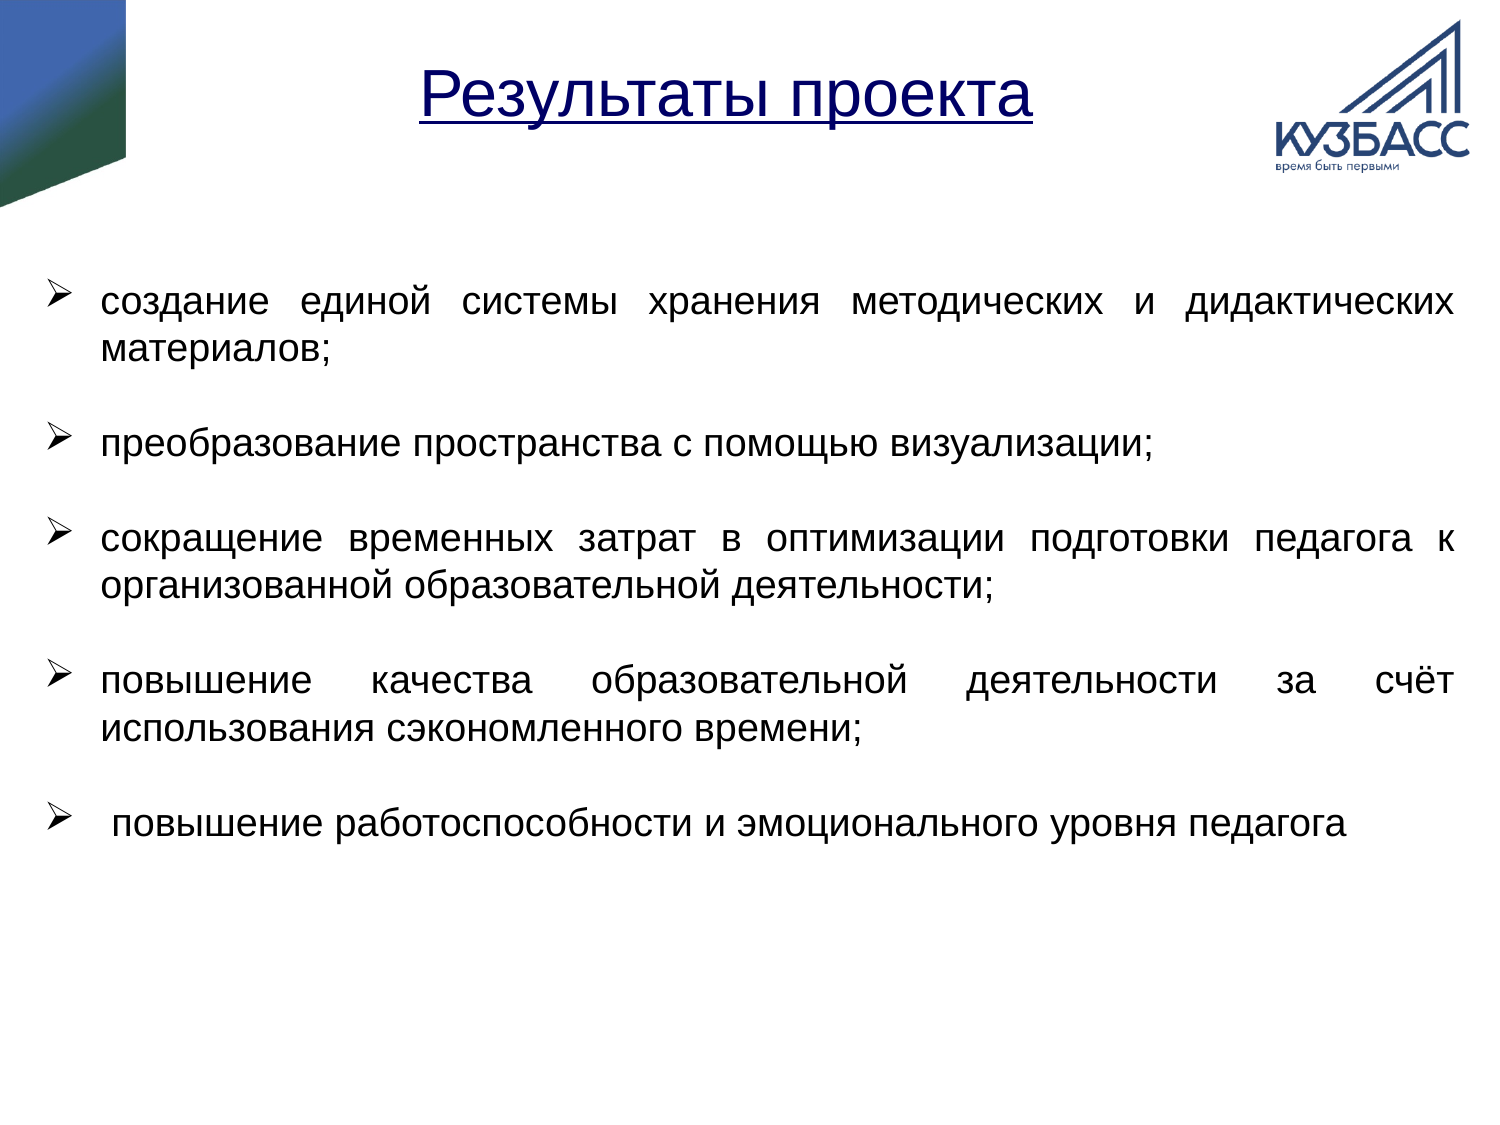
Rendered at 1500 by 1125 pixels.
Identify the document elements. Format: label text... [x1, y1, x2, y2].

title Результаты проекта [401, 42, 1051, 220]
picture [1276, 19, 1470, 173]
picture [0, 0, 126, 208]
text_box создание единой системы хранения методических и дидактических материалов; преобразование пространства с помощью визуализации; сокращение временных затрат в оптимизации подготовки педагога к организованной образовательной деятельности; повышение качества образовательной деятельности за счёт использования сэкономленного времени; повышение работоспособности и эмоционального уровня педагога [29, 267, 1471, 902]
